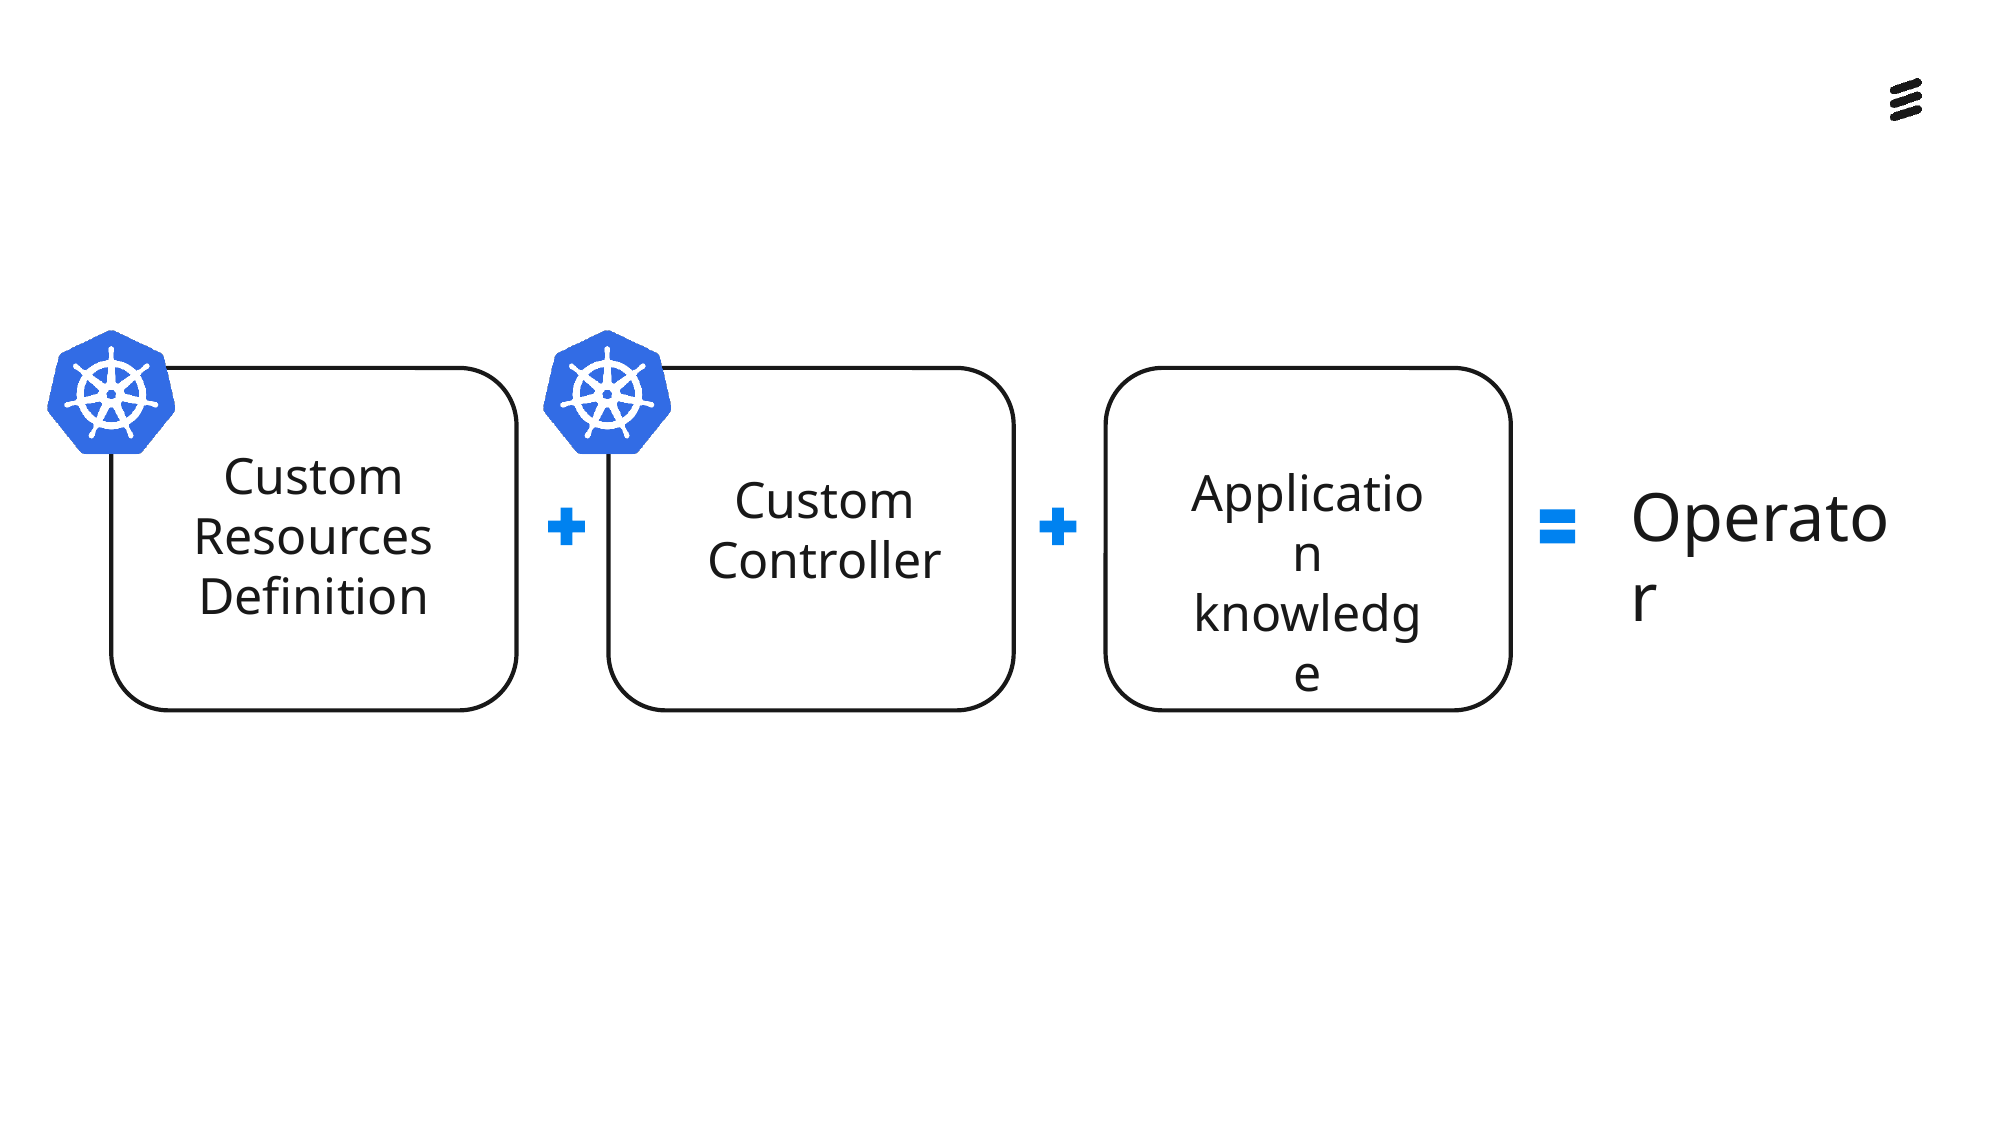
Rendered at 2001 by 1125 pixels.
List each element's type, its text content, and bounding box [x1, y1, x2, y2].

picture [541, 328, 673, 456]
text_box [608, 367, 1014, 711]
text_box [1539, 529, 1576, 544]
text_box [111, 367, 517, 711]
text_box [1039, 507, 1077, 546]
text_box [1539, 509, 1576, 523]
text_box Operator [1618, 468, 1915, 627]
text_box Application knowledge [1172, 455, 1444, 640]
text_box Custom Resources Definition [169, 438, 459, 588]
picture [1884, 78, 1927, 121]
picture [45, 328, 177, 456]
text_box [548, 507, 585, 546]
text_box [1105, 367, 1511, 711]
text_box Custom Controller [680, 462, 970, 568]
